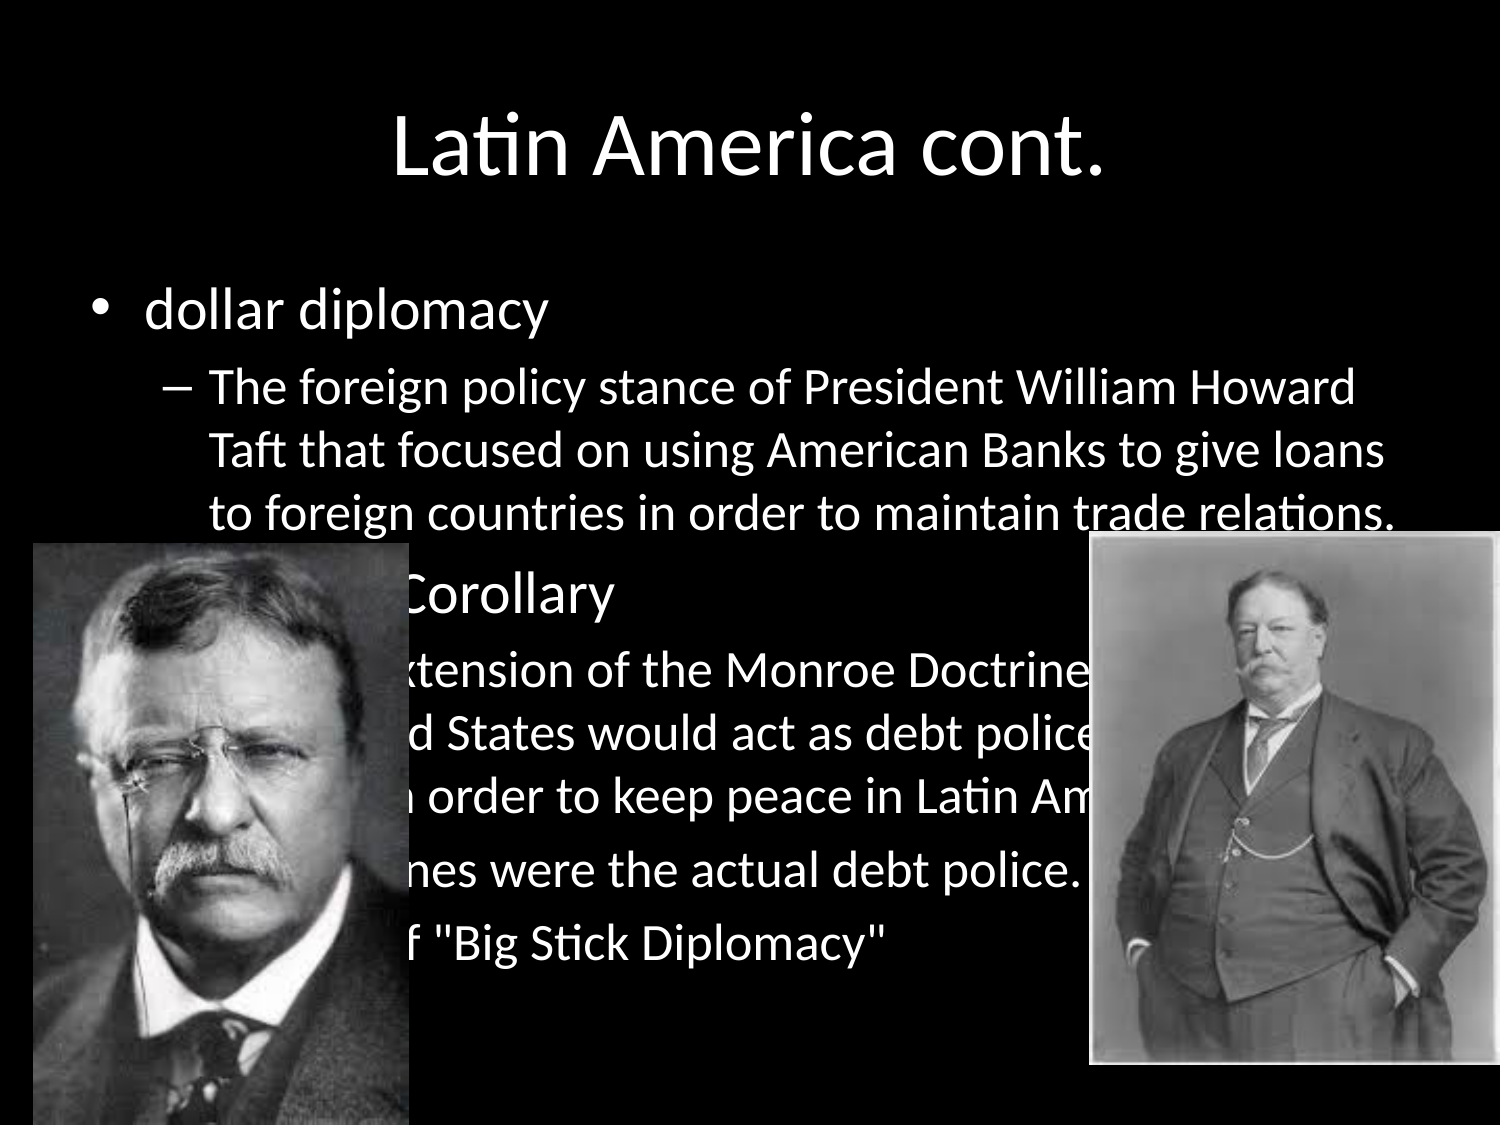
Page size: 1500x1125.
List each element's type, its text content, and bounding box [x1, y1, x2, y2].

picture [32, 543, 409, 1125]
list dollar diplomacy The foreign policy stance of President William Howard Taft that focused on using American Banks to give loans to foreign countries in order to maintain trade relations. Roosevelt Corollary A 1904 extension of the Monroe Doctrine, stating that the United States would act as debt police for European powers in order to keep peace in Latin America. U.S. Marines were the actual debt police. A form of "Big Stick Diplomacy" [75, 262, 1425, 1005]
picture [1089, 530, 1500, 1065]
title Latin America cont. [75, 45, 1425, 233]
